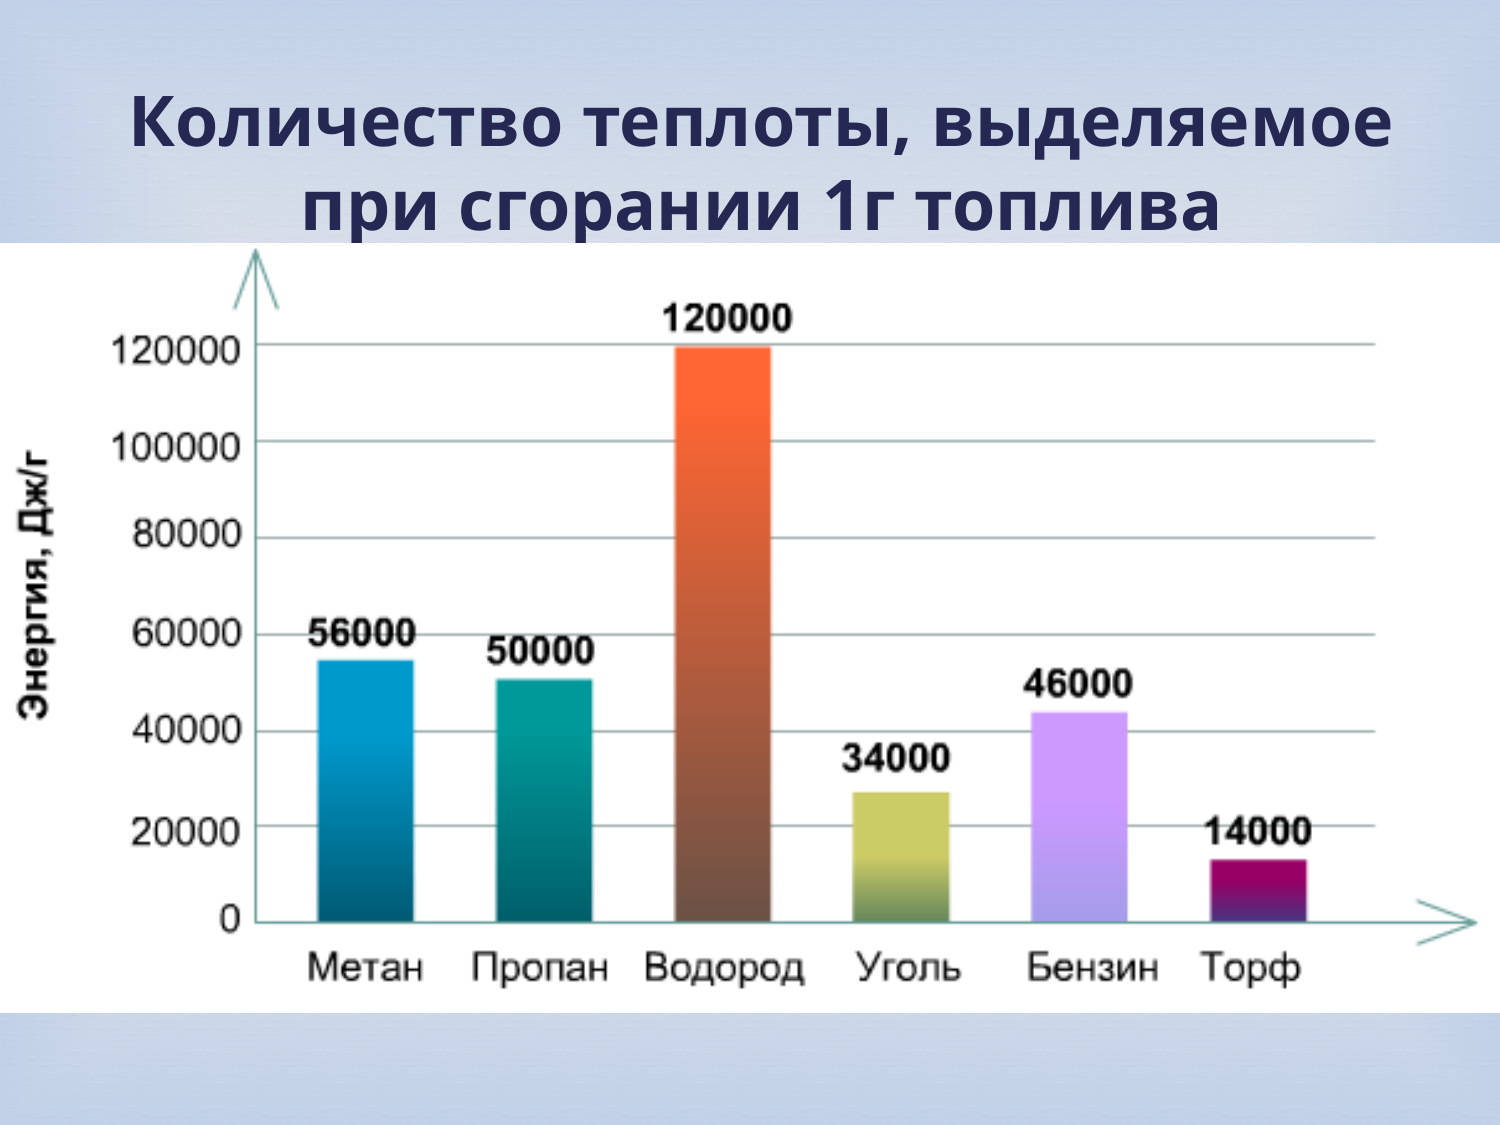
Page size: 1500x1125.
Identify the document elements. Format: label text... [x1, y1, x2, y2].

picture [0, 242, 1500, 1013]
text_box Количество теплоты, выделяемое при сгорании 1г топлива [64, 66, 1459, 241]
